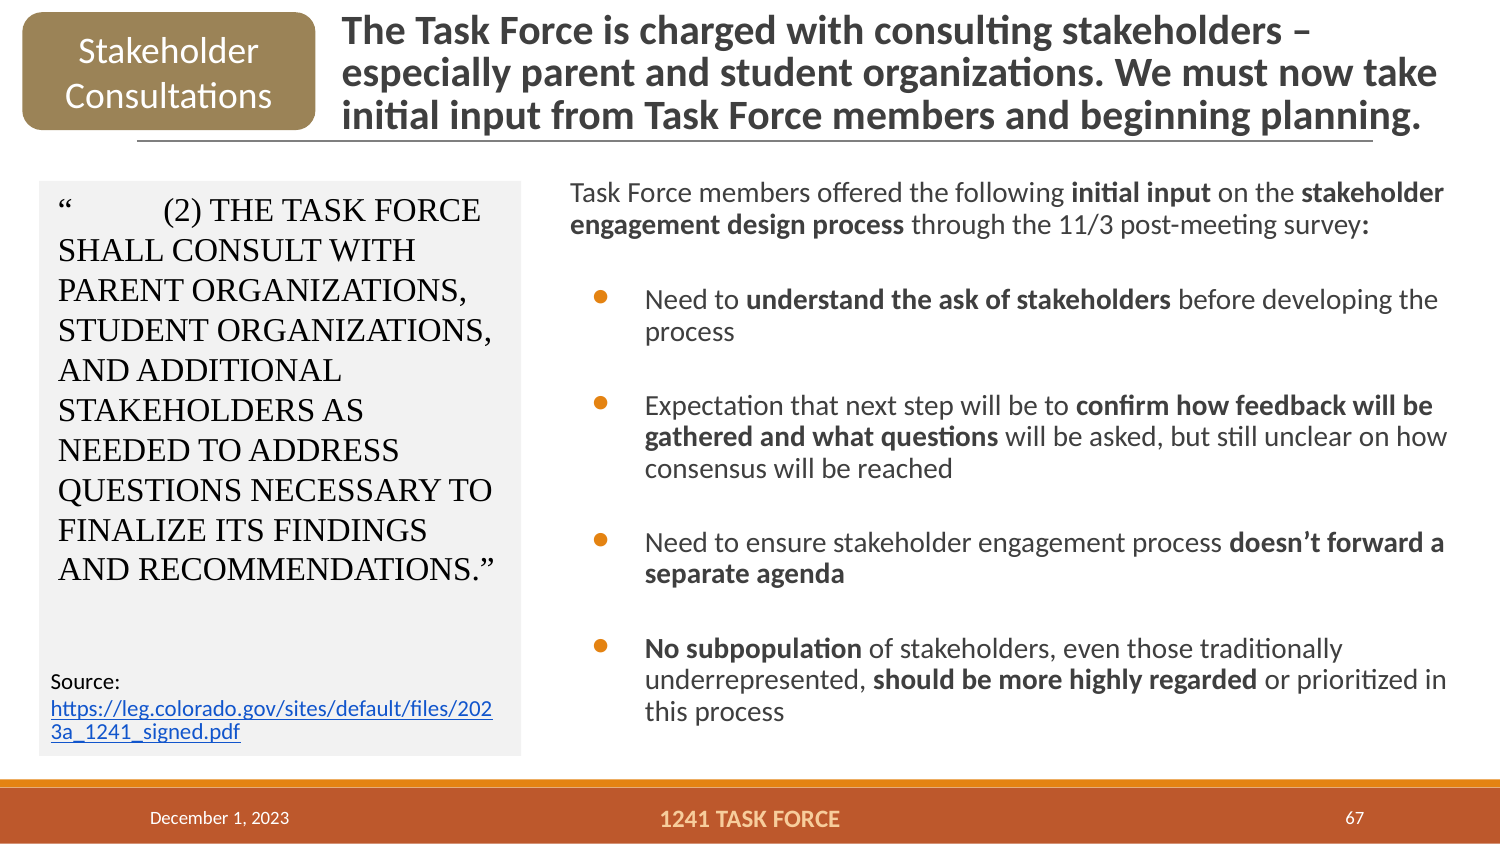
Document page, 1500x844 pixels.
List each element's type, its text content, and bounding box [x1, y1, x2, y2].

text_box Source: https://leg.colorado.gov/sites/default/files/2023a_1241_signed.pdf [35, 658, 520, 757]
title The Task Force is charged with consulting stakeholders – especially parent and student organizations. We must now take initial input from Task Force members and beginning planning. [326, 28, 1477, 146]
text_box Task Force members offered the following initial input on the stakeholder engagement design process through the 11/3 post-meeting survey: Need to understand the ask of stakeholders before developing the process Expectation that next step will be to confirm how feedback will be gathered and what questions will be asked, but still unclear on how consensus will be reached Need to ensure stakeholder engagement process doesn’t forward a separate agenda No subpopulation of stakeholders, even those traditionally underrepresented, should be more highly regarded or prioritized in this process [569, 170, 1473, 634]
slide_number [135, 794, 440, 840]
slide_number 67 [1218, 794, 1380, 840]
text_box “ (2) THE TASK FORCE SHALL CONSULT WITH PARENT ORGANIZATIONS, STUDENT ORGANIZATIONS, AND ADDITIONAL STAKEHOLDERS AS NEEDED TO ADDRESS QUESTIONS NECESSARY TO FINALIZE ITS FINDINGS AND RECOMMENDATIONS.” [42, 180, 515, 595]
footer 1241 TASK FORCE [453, 794, 1047, 840]
text_box [39, 180, 522, 756]
text_box Stakeholder Consultations [22, 12, 316, 131]
